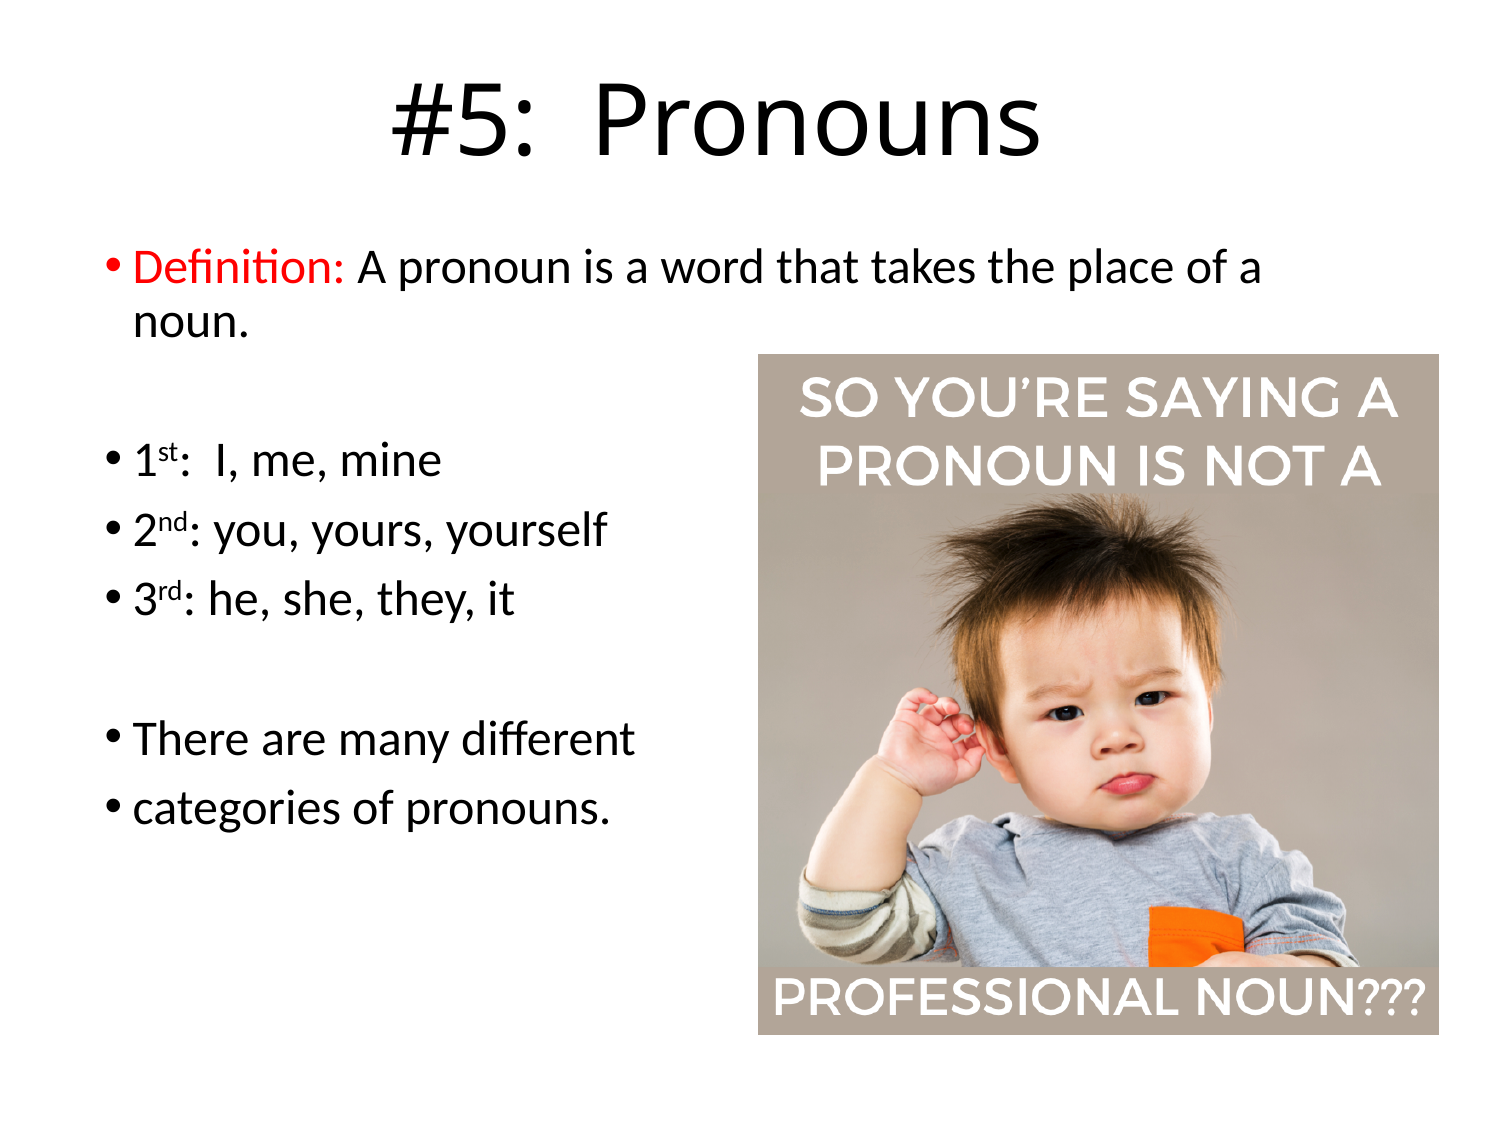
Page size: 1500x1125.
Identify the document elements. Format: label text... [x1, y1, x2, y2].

picture [758, 354, 1439, 1035]
title #5: Pronouns [375, 51, 1325, 194]
list Definition: A pronoun is a word that takes the place of a noun. 1st: I, me, mine 2nd: you, yours, yourself 3rd: he, she, they, it There are many different categories of pronouns. [89, 232, 1340, 1074]
